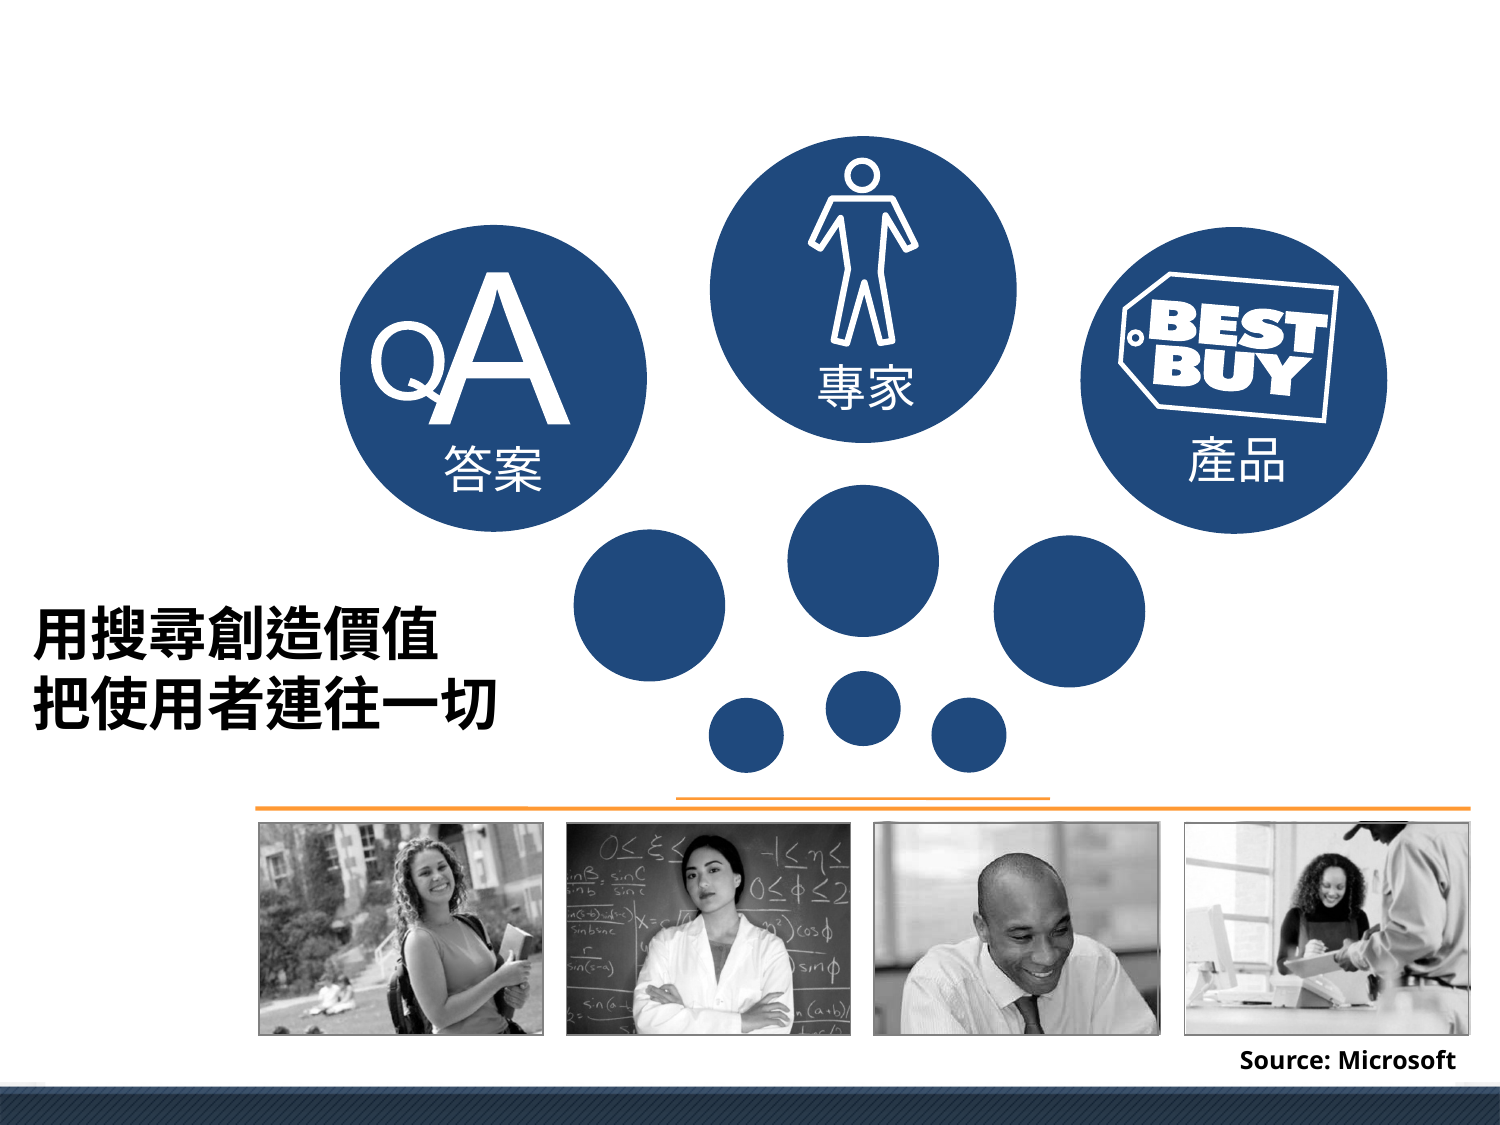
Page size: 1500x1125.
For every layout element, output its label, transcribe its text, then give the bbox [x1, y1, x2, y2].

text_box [566, 822, 851, 1036]
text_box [339, 135, 1388, 799]
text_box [1184, 821, 1471, 1036]
text_box Source: Microsoft [1225, 1042, 1472, 1082]
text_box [258, 822, 544, 1036]
picture [0, 1083, 1500, 1125]
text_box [873, 821, 1161, 1036]
text_box 用搜尋創造價值 把使用者連往一切 [17, 538, 334, 795]
